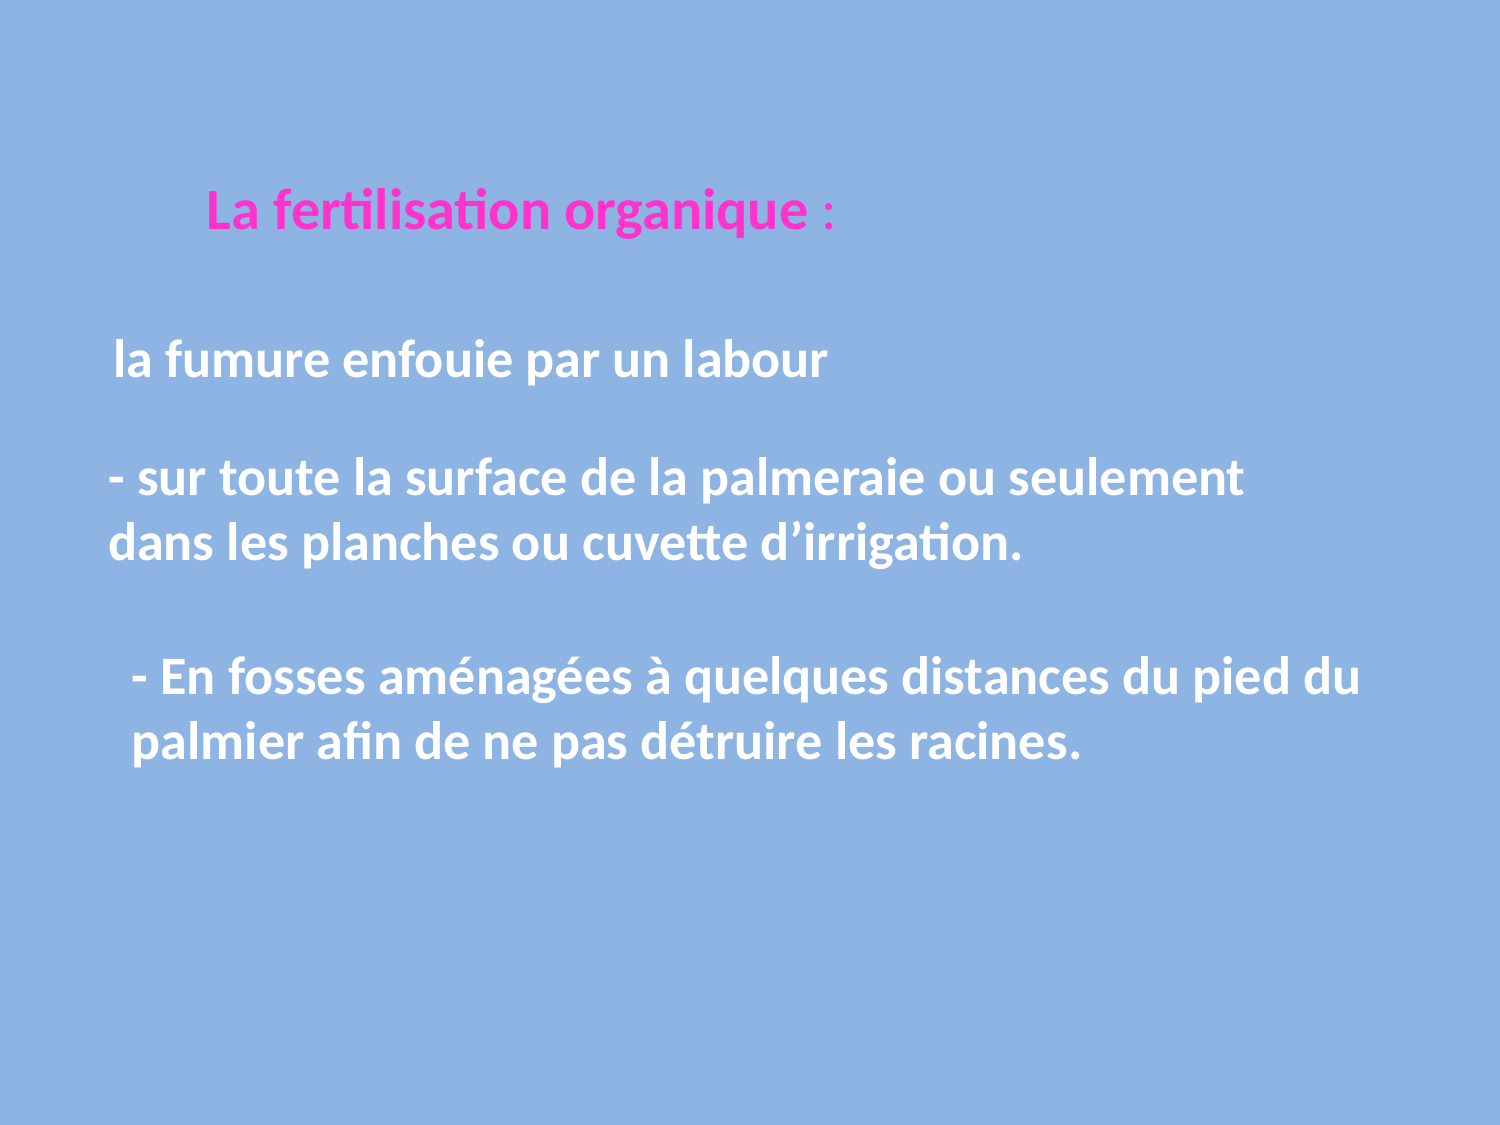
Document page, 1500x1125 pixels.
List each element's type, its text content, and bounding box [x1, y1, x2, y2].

text_box - sur toute la surface de la palmeraie ou seulement dans les planches ou cuvette d’irrigation. [93, 433, 1325, 579]
text_box - En fosses aménagées à quelques distances du pied du palmier afin de ne pas détruire les racines. [117, 632, 1430, 778]
text_box La fertilisation organique : [192, 164, 853, 249]
text_box la fumure enfouie par un labour [98, 316, 846, 397]
